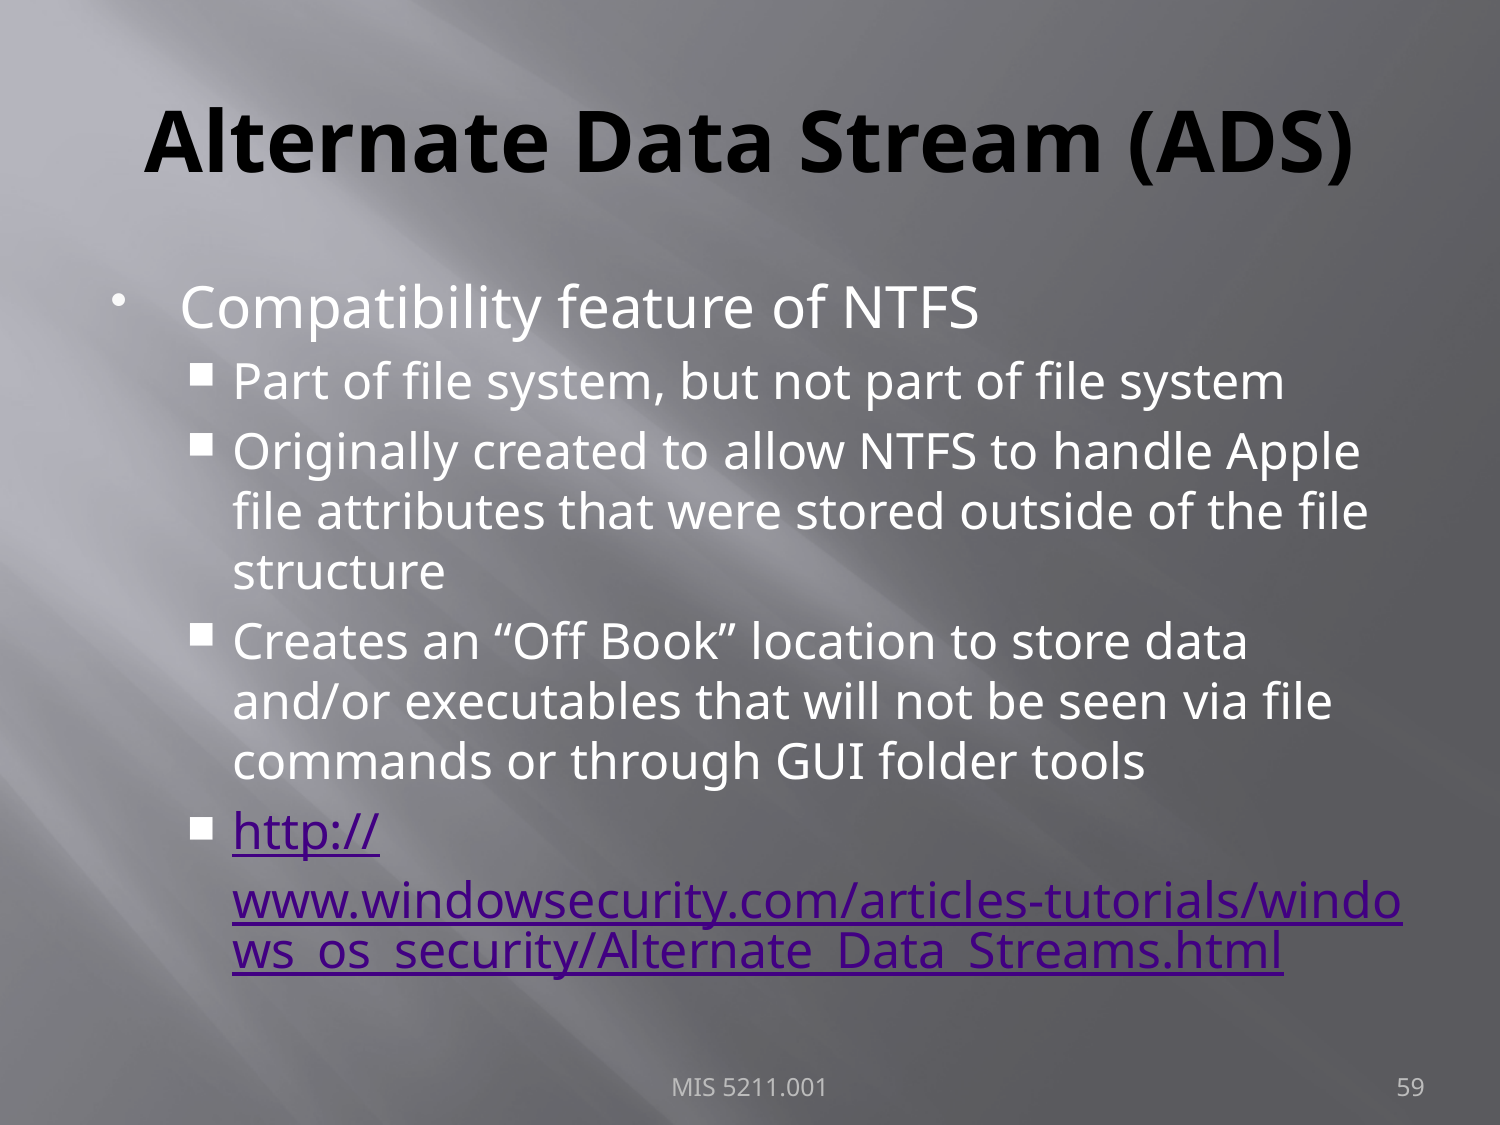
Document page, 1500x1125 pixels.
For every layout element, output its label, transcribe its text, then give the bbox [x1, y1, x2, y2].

footer MIS 5211.001 [512, 1052, 988, 1113]
slide_number 59 [1299, 1052, 1425, 1113]
title Alternate Data Stream (ADS) [75, 45, 1425, 233]
list Compatibility feature of NTFS Part of file system, but not part of file system Originally created to allow NTFS to handle Apple file attributes that were stored outside of the file structure Creates an “Off Book” location to store data and/or executables that will not be seen via file commands or through GUI folder tools http://www.windowsecurity.com/articles-tutorials/windows_os_security/Alternate_Data_Streams.html [75, 262, 1425, 1035]
